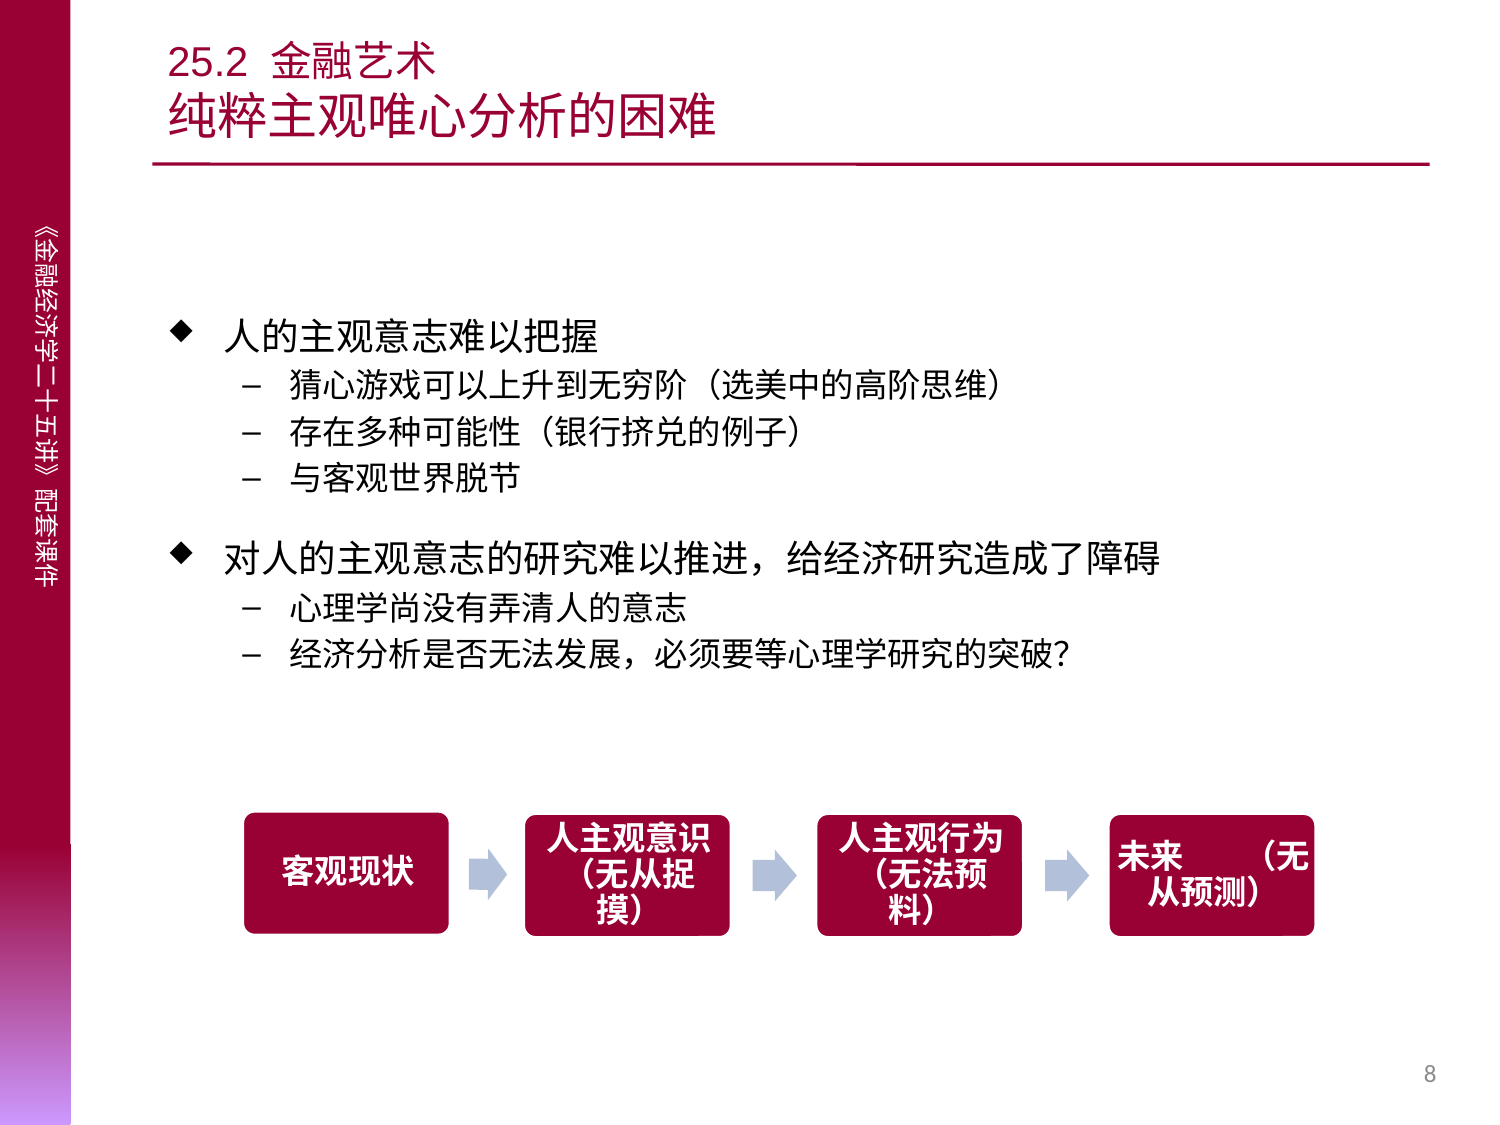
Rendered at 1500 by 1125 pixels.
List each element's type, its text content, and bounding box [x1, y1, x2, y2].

list 人的主观意志难以把握 猜心游戏可以上升到无穷阶（选美中的高阶思维） 存在多种可能性（银行挤兑的例子） 与客观世界脱节 对人的主观意志的研究难以推进，给经济研究造成了障碍 心理学尚没有弄清人的意志 经济分析是否无法发展，必须要等心理学研究的突破？ [152, 222, 1430, 997]
title 25.2 金融艺术 纯粹主观唯心分析的困难 [152, 0, 1426, 153]
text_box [229, 798, 1318, 953]
slide_number 8 [1101, 1042, 1452, 1103]
